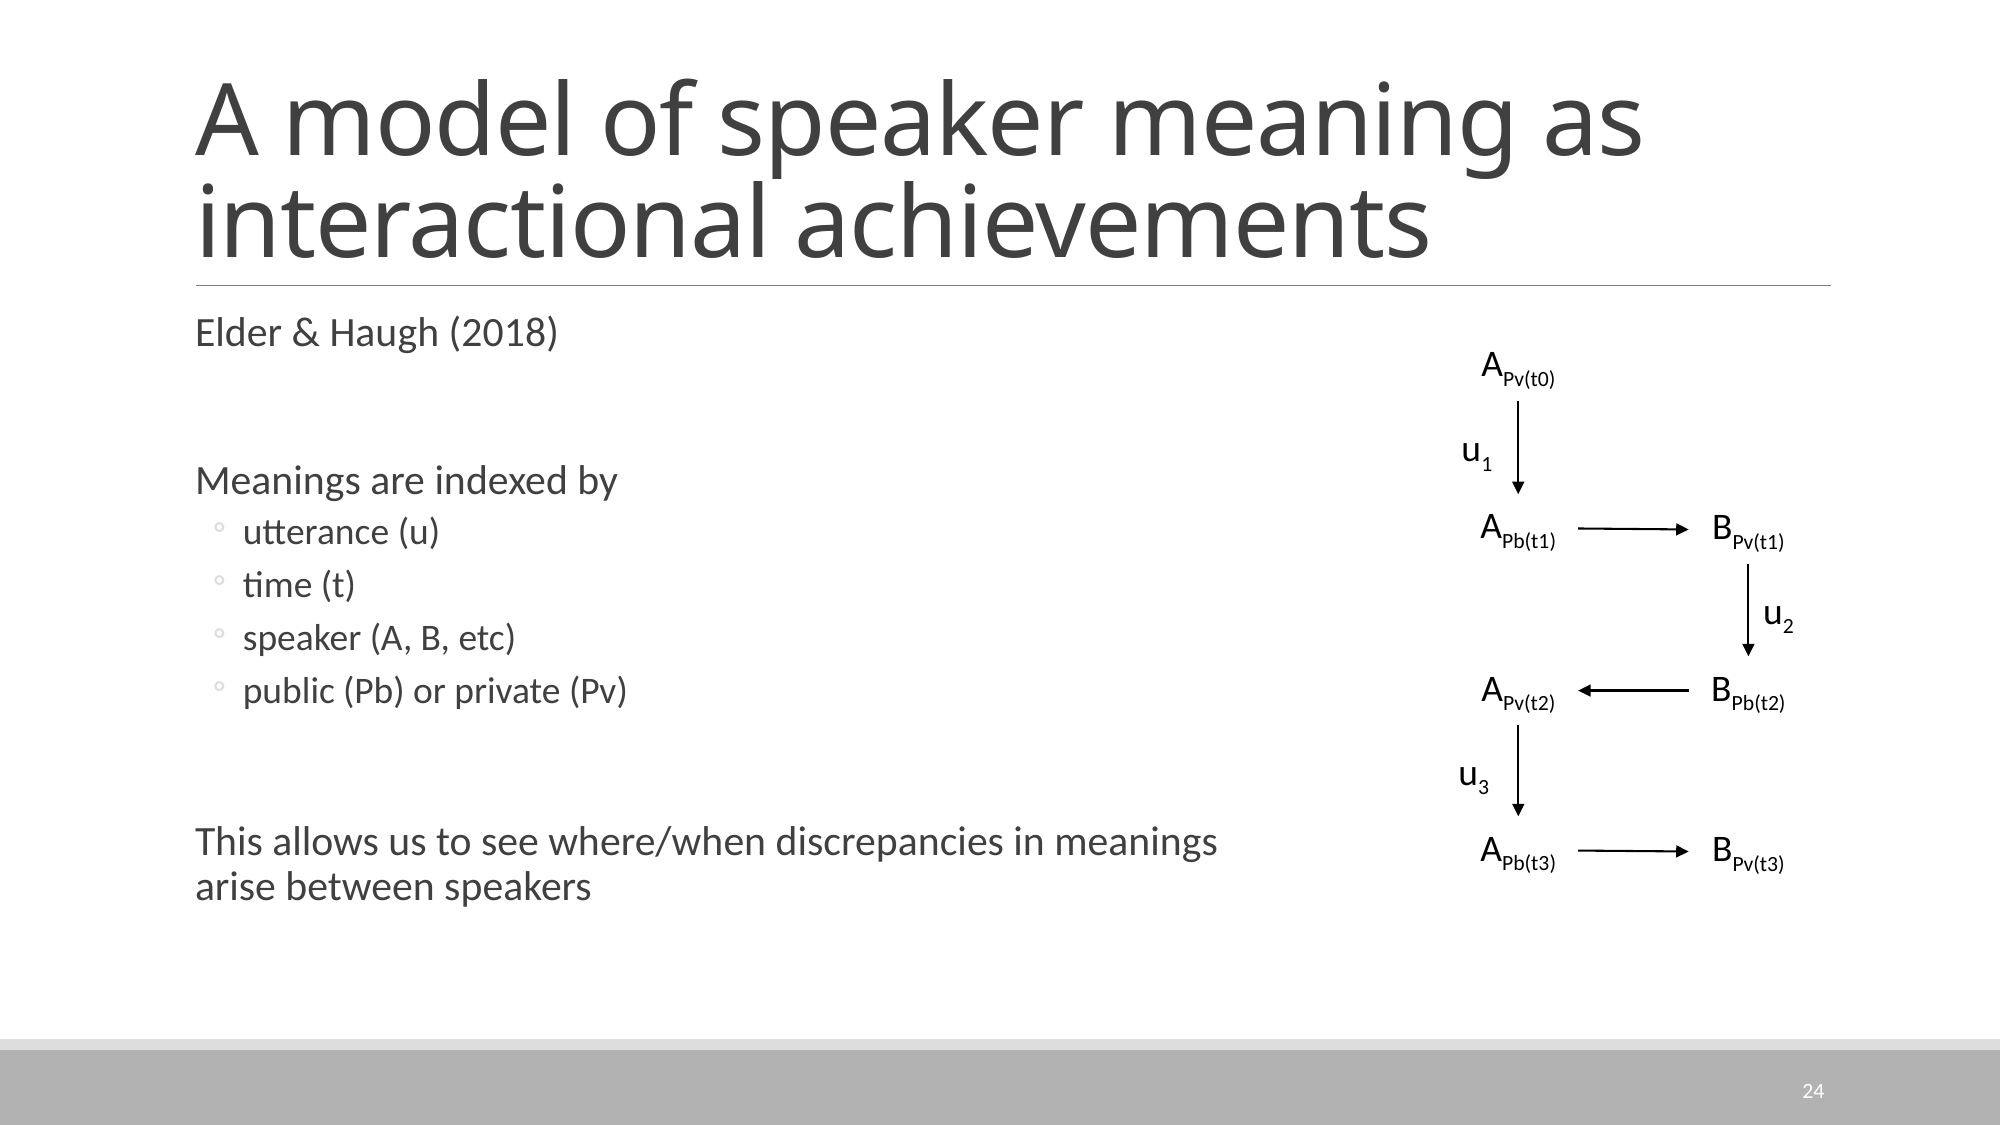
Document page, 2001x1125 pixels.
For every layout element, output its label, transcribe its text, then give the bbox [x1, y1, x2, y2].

title A model of speaker meaning as interactional achievements [180, 47, 1830, 285]
list Elder & Haugh (2018) Meanings are indexed by utterance (u) time (t) speaker (A, B, etc) public (Pb) or private (Pv) This allows us to see where/when discrepancies in meanings arise between speakers [180, 302, 1300, 1032]
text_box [1443, 331, 1821, 887]
slide_number 24 [1624, 1059, 1840, 1120]
